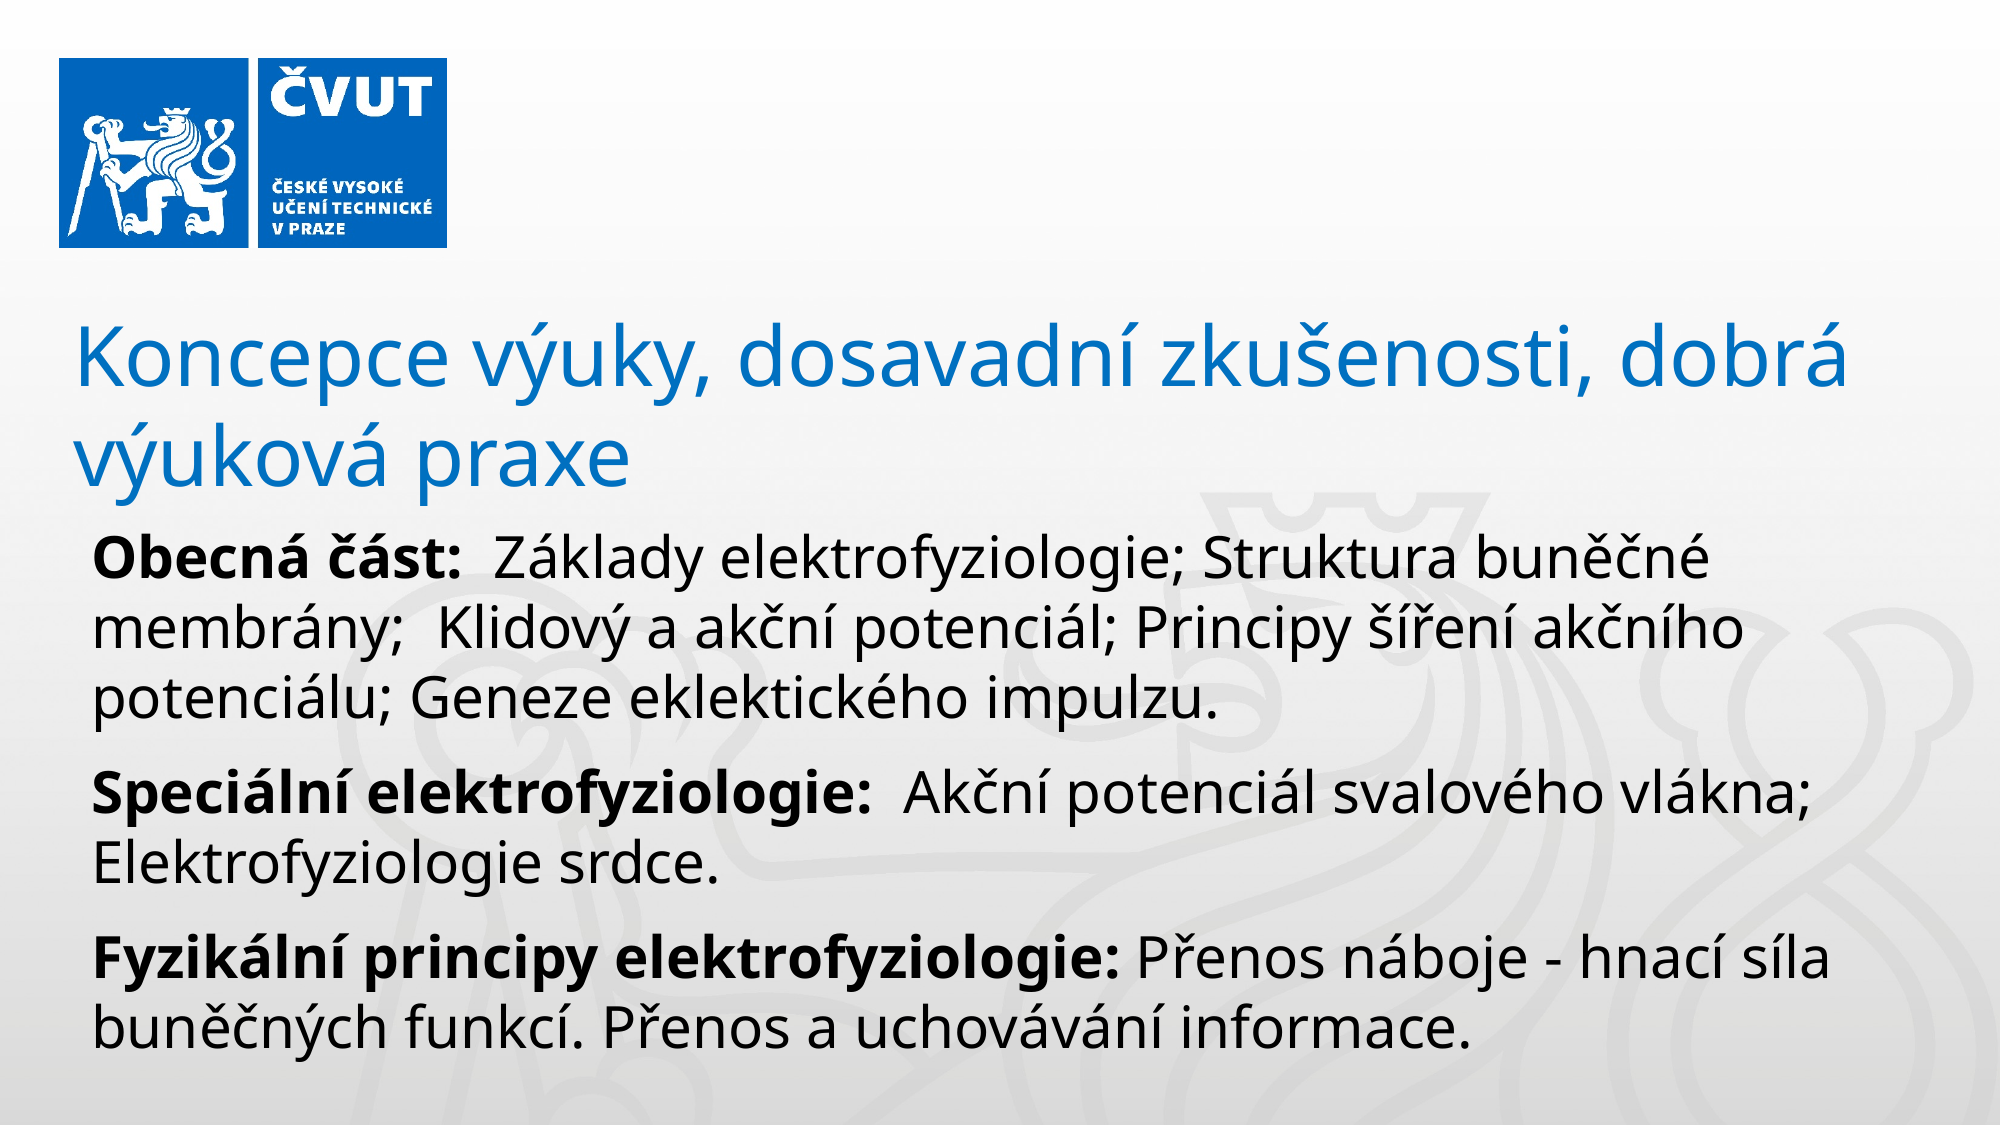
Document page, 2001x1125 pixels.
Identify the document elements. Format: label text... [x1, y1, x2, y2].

picture [0, 0, 2000, 1125]
text_box Koncepce výuky, dosavadní zkušenosti, dobrá výuková praxe [58, 295, 1929, 511]
text_box Obecná část: Základy elektrofyziologie; Struktura buněčné membrány; Klidový a akční potenciál; Principy šíření akčního potenciálu; Geneze eklektického impulzu. Speciální elektrofyziologie: Akční potenciál svalového vlákna; Elektrofyziologie srdce. Fyzikální principy elektrofyziologie: Přenos náboje - hnací síla buněčných funkcí. Přenos a uchovávání informace. [76, 513, 1941, 1068]
